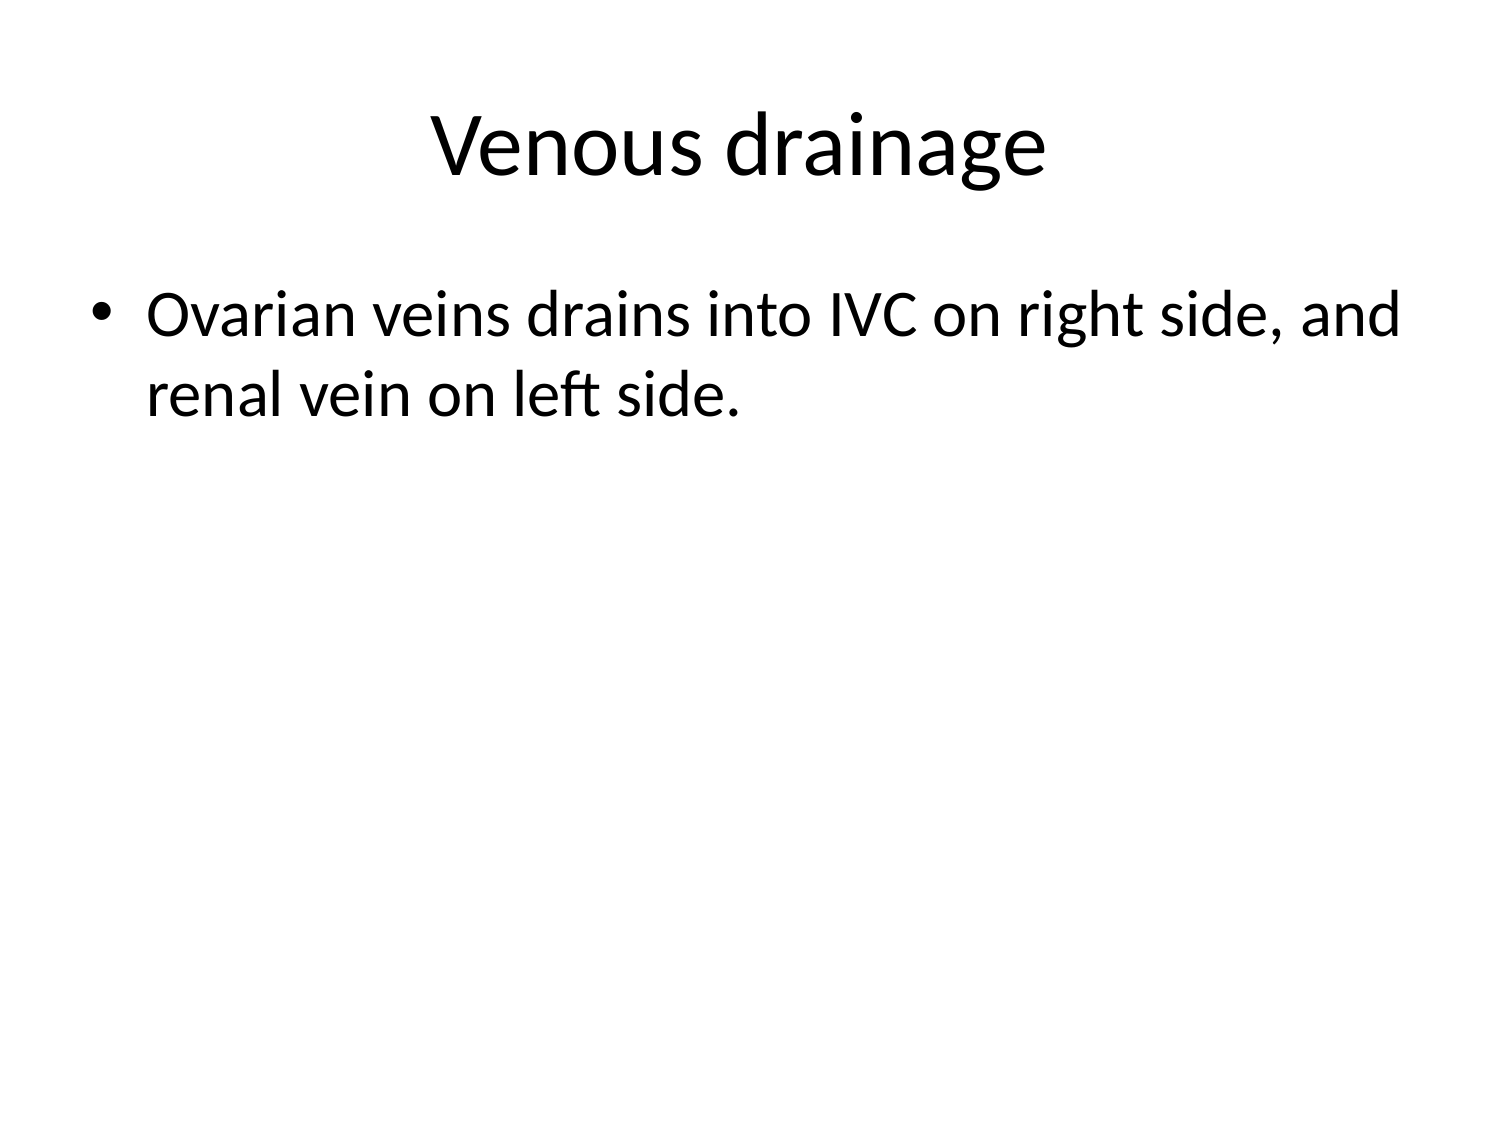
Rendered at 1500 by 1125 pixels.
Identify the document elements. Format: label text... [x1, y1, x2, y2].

list Ovarian veins drains into IVC on right side, and renal vein on left side. [75, 262, 1425, 1005]
title Venous drainage [75, 45, 1425, 233]
